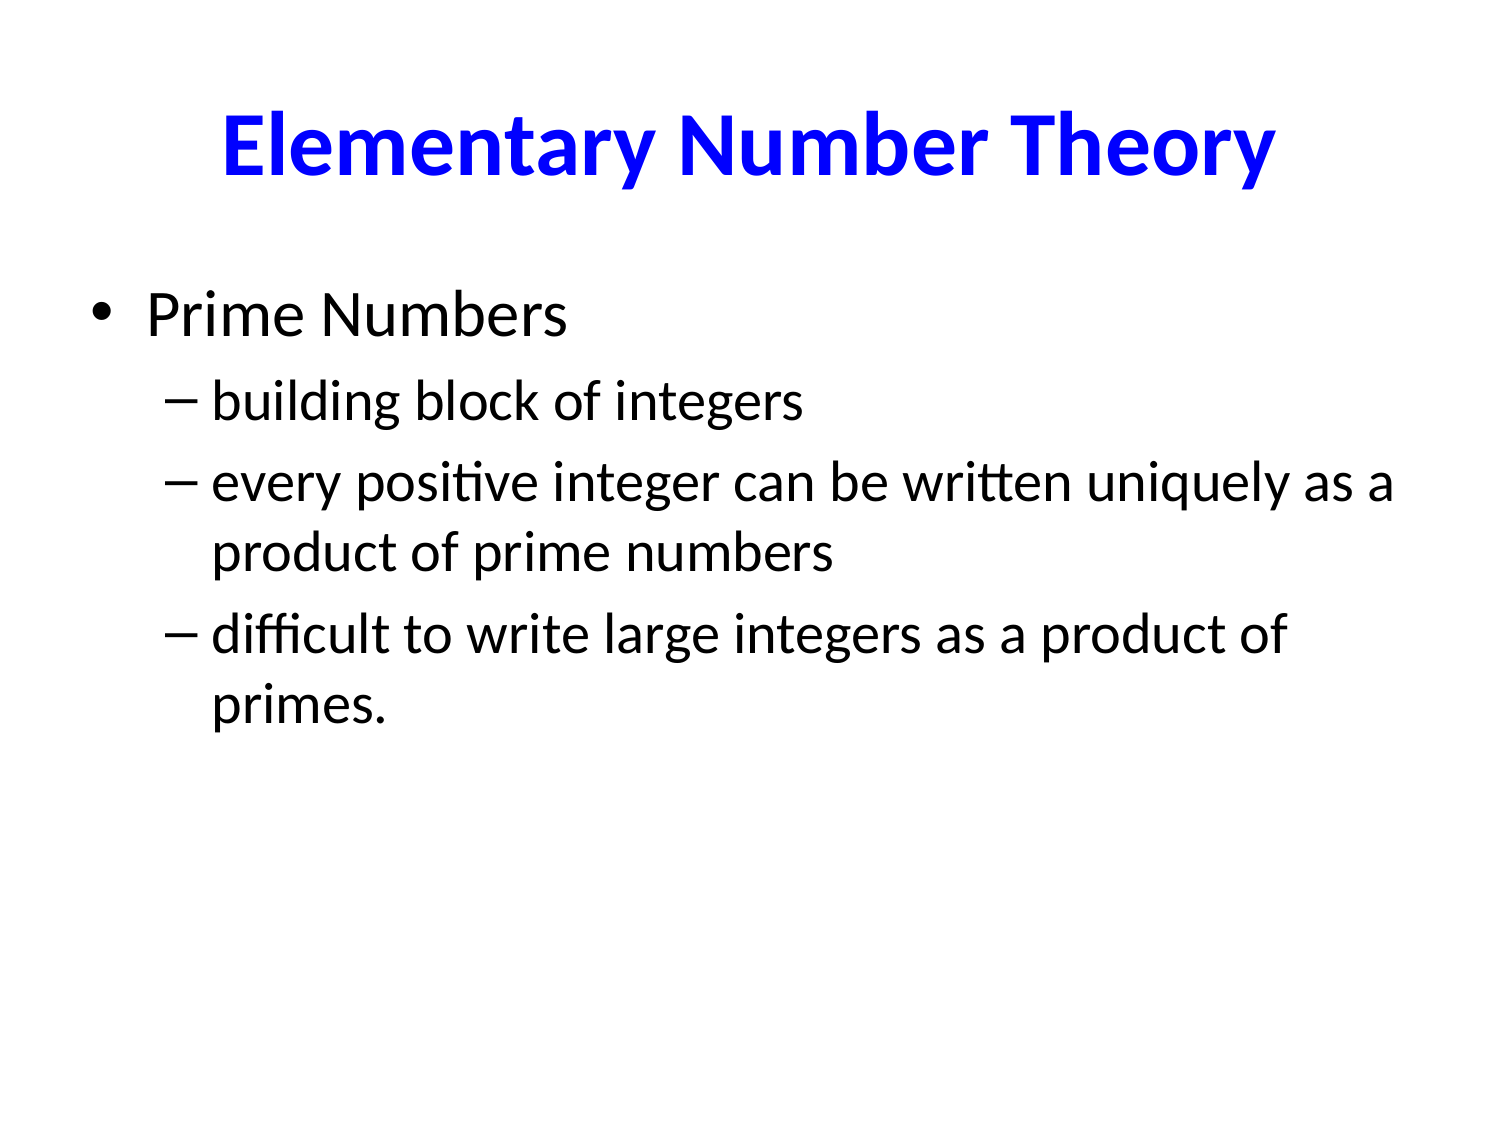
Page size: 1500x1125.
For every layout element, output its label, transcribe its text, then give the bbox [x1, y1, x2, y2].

title Elementary Number Theory [75, 45, 1425, 233]
list Prime Numbers building block of integers every positive integer can be written uniquely as a product of prime numbers difficult to write large integers as a product of primes. [75, 262, 1425, 1005]
